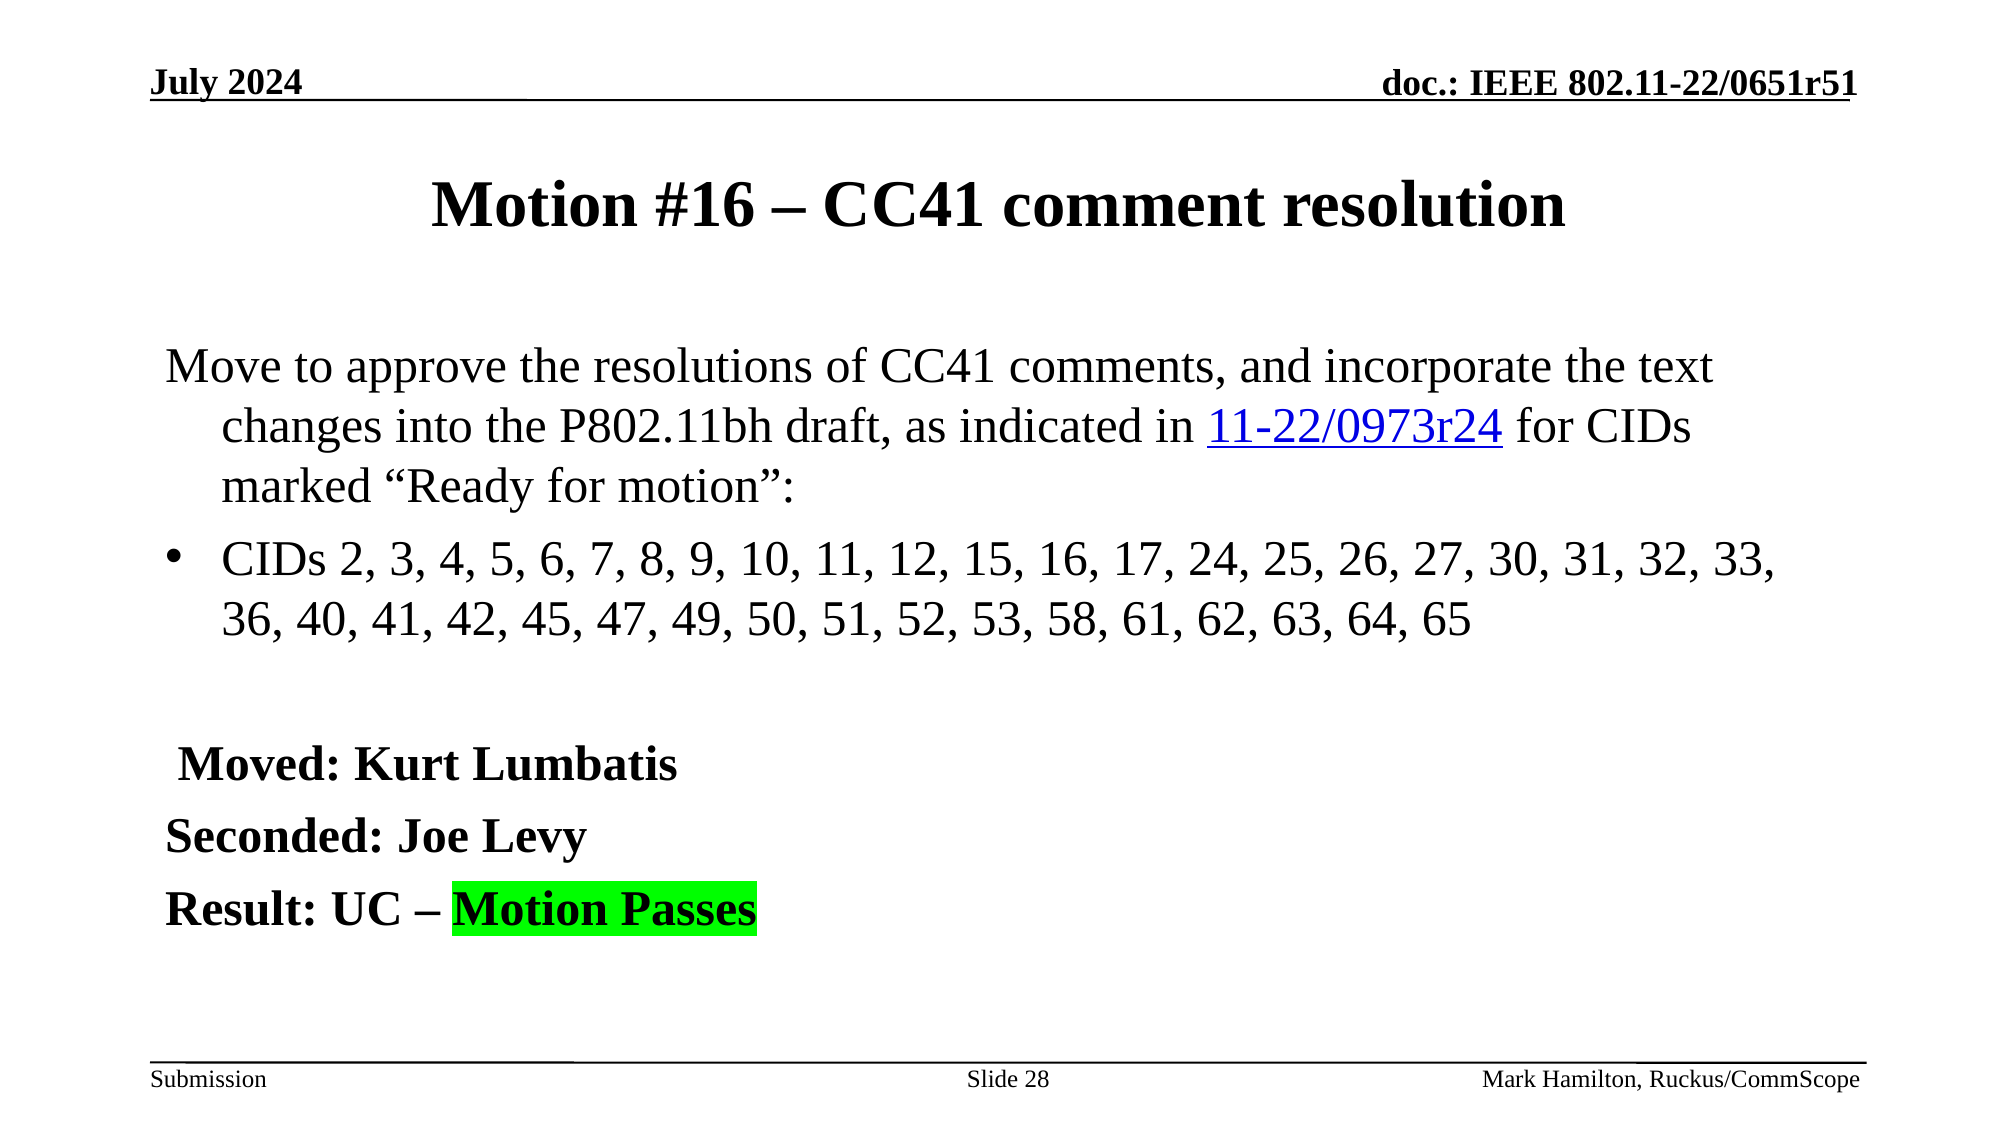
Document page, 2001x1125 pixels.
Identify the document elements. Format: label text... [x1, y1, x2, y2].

title Motion #16 – CC41 comment resolution [149, 112, 1850, 288]
slide_number Slide 28 [950, 1061, 1067, 1123]
list Move to approve the resolutions of CC41 comments, and incorporate the text changes into the P802.11bh draft, as indicated in 11-22/0973r24 for CIDs marked “Ready for motion”: CIDs 2, 3, 4, 5, 6, 7, 8, 9, 10, 11, 12, 15, 16, 17, 24, 25, 26, 27, 30, 31, 32, 33, 36, 40, 41, 42, 45, 47, 49, 50, 51, 52, 53, 58, 61, 62, 63, 64, 65 Moved: Kurt Lumbatis Seconded: Joe Levy Result: UC – Motion Passes [149, 324, 1850, 1000]
